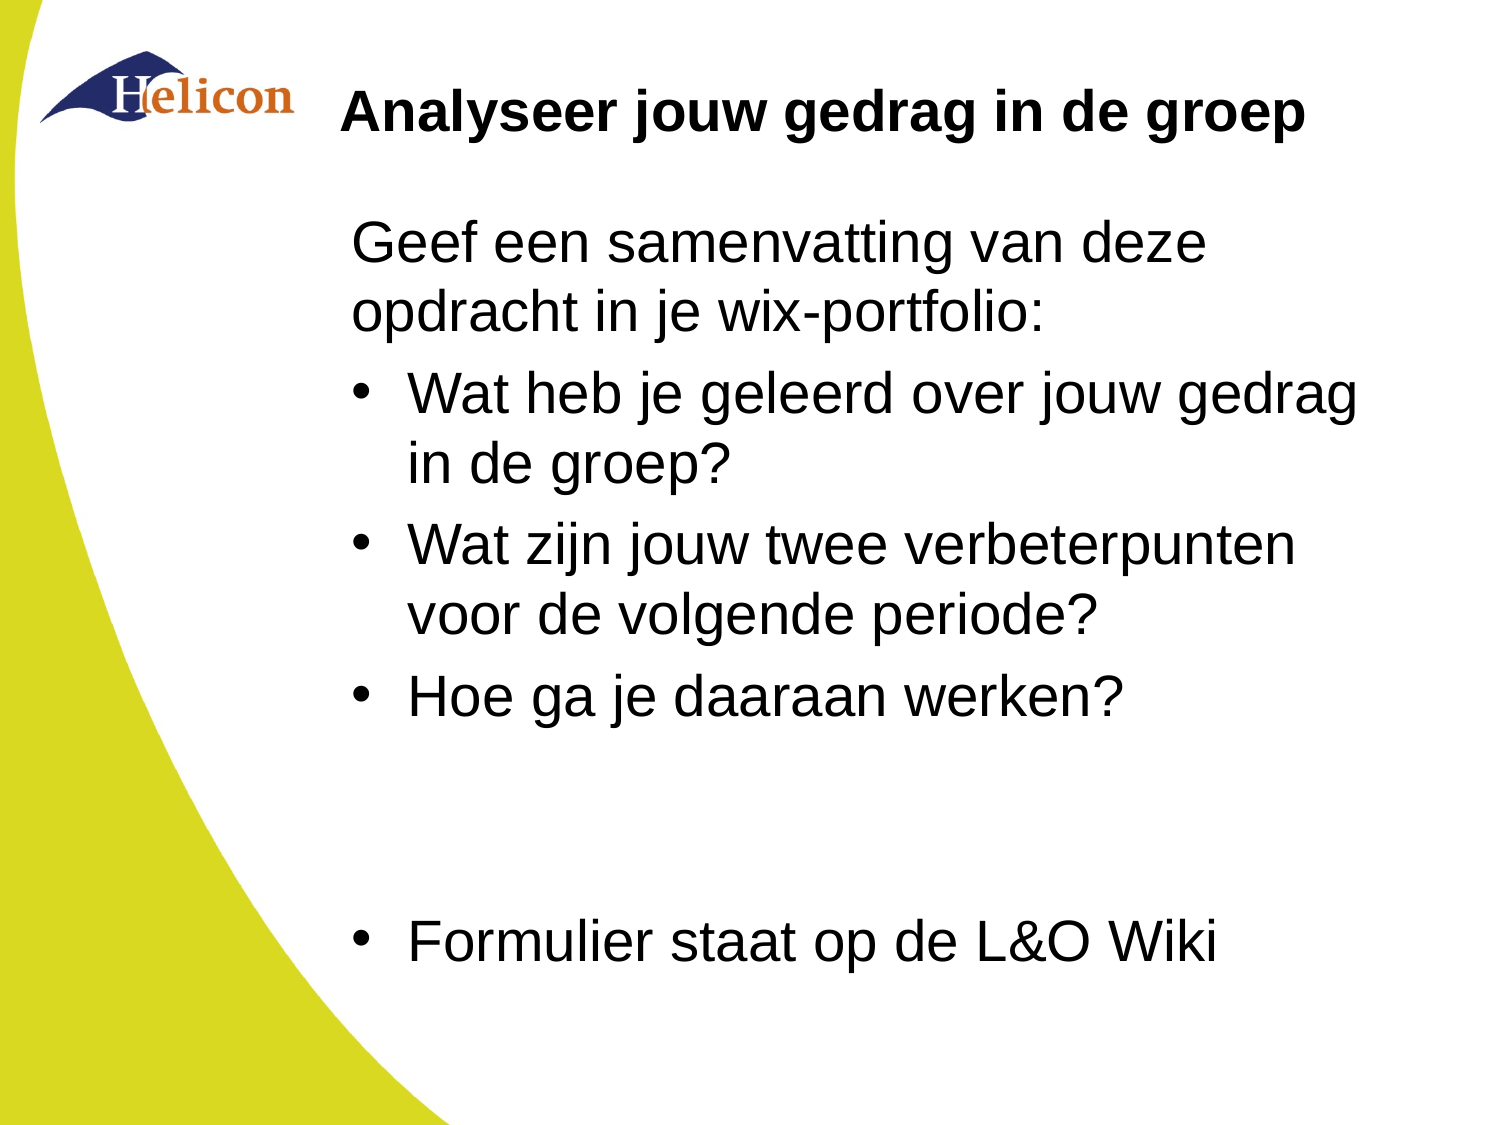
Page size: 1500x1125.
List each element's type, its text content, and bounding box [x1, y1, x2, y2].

title Analyseer jouw gedrag in de groep [324, 54, 1415, 161]
list Geef een samenvatting van deze opdracht in je wix-portfolio: Wat heb je geleerd over jouw gedrag in de groep? Wat zijn jouw twee verbeterpunten voor de volgende periode? Hoe ga je daaraan werken? Formulier staat op de L&O Wiki [336, 196, 1425, 1005]
picture [0, 0, 1500, 1125]
